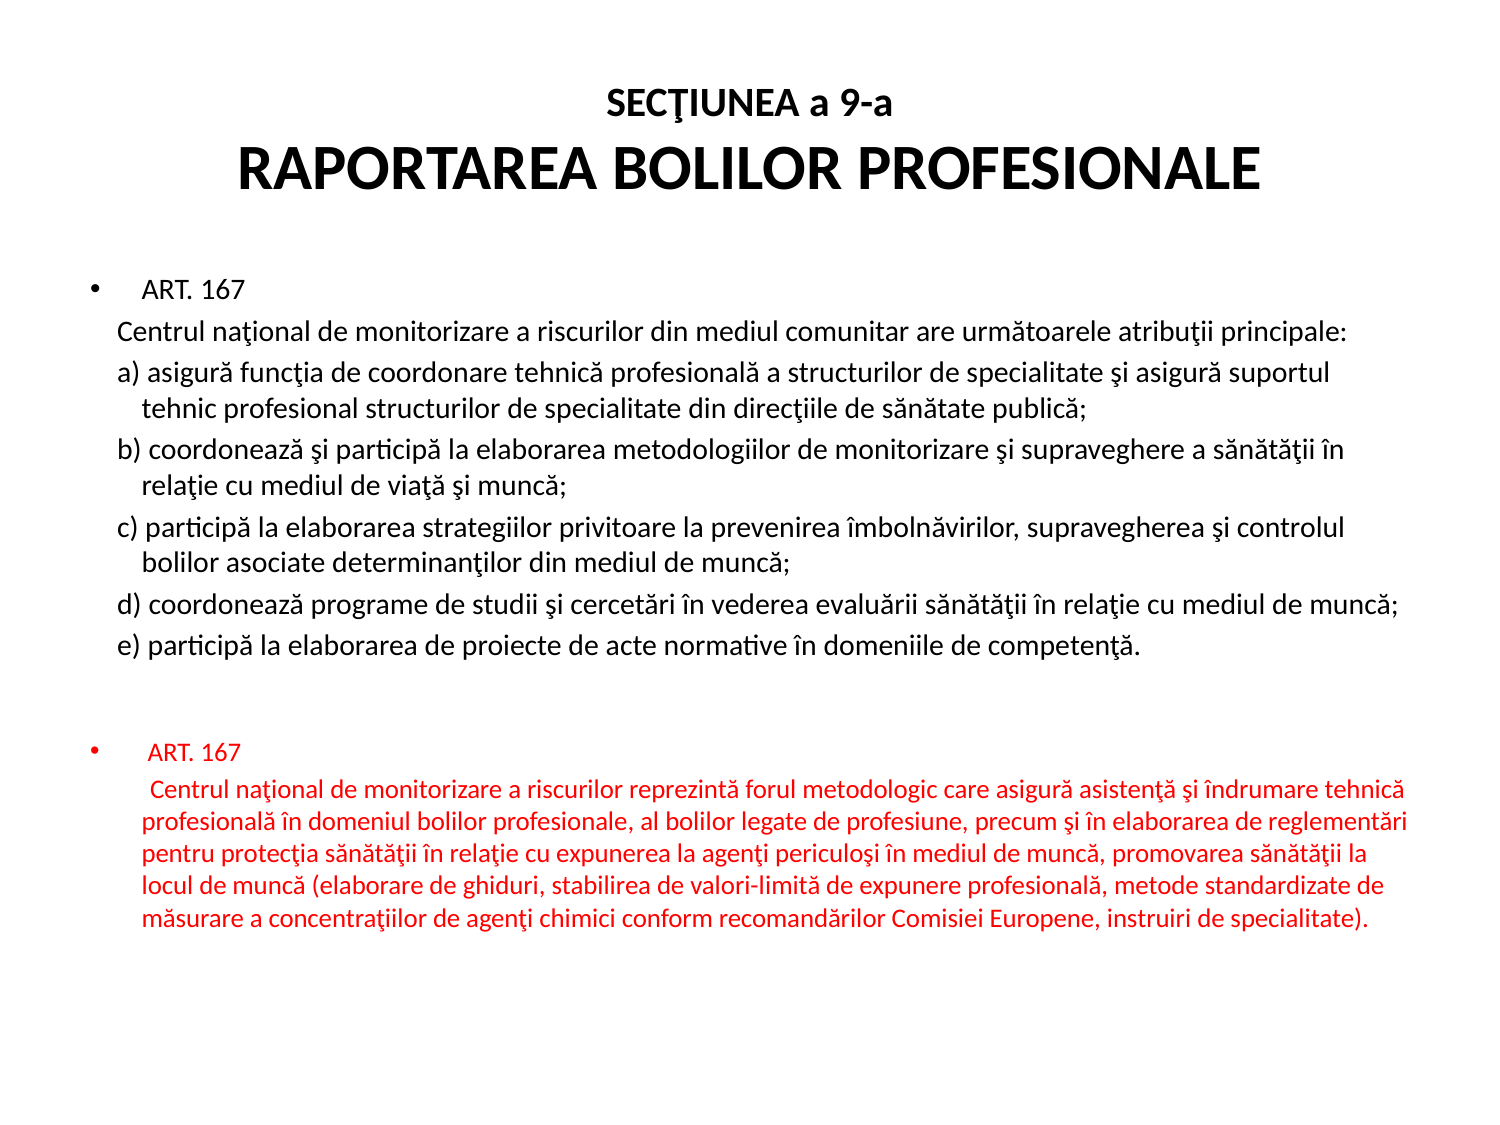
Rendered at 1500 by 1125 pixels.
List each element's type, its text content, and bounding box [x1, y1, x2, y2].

list ART. 167 Centrul naţional de monitorizare a riscurilor din mediul comunitar are următoarele atribuţii principale: a) asigură funcţia de coordonare tehnică profesională a structurilor de specialitate şi asigură suportul tehnic profesional structurilor de specialitate din direcţiile de sănătate publică; b) coordonează şi participă la elaborarea metodologiilor de monitorizare şi supraveghere a sănătăţii în relaţie cu mediul de viaţă şi muncă; c) participă la elaborarea strategiilor privitoare la prevenirea îmbolnăvirilor, supravegherea şi controlul bolilor asociate determinanţilor din mediul de muncă; d) coordonează programe de studii şi cercetări în vederea evaluării sănătăţii în relaţie cu mediul de muncă; e) participă la elaborarea de proiecte de acte normative în domeniile de competenţă. ART. 167 Centrul naţional de monitorizare a riscurilor reprezintă forul metodologic care asigură asistenţă şi îndrumare tehnică profesională în domeniul bolilor profesionale, al bolilor legate de profesiune, precum şi în elaborarea de reglementări pentru protecţia sănătăţii în relaţie cu expunerea la agenţi periculoşi în mediul de muncă, promovarea sănătăţii la locul de muncă (elaborare de ghiduri, stabilirea de valori-limită de expunere profesională, metode standardizate de măsurare a concentraţiilor de agenţi chimici conform recomandărilor Comisiei Europene, instruiri de specialitate). [75, 262, 1425, 1035]
title SECŢIUNEA a 9-a RAPORTAREA BOLILOR PROFESIONALE [75, 45, 1425, 233]
